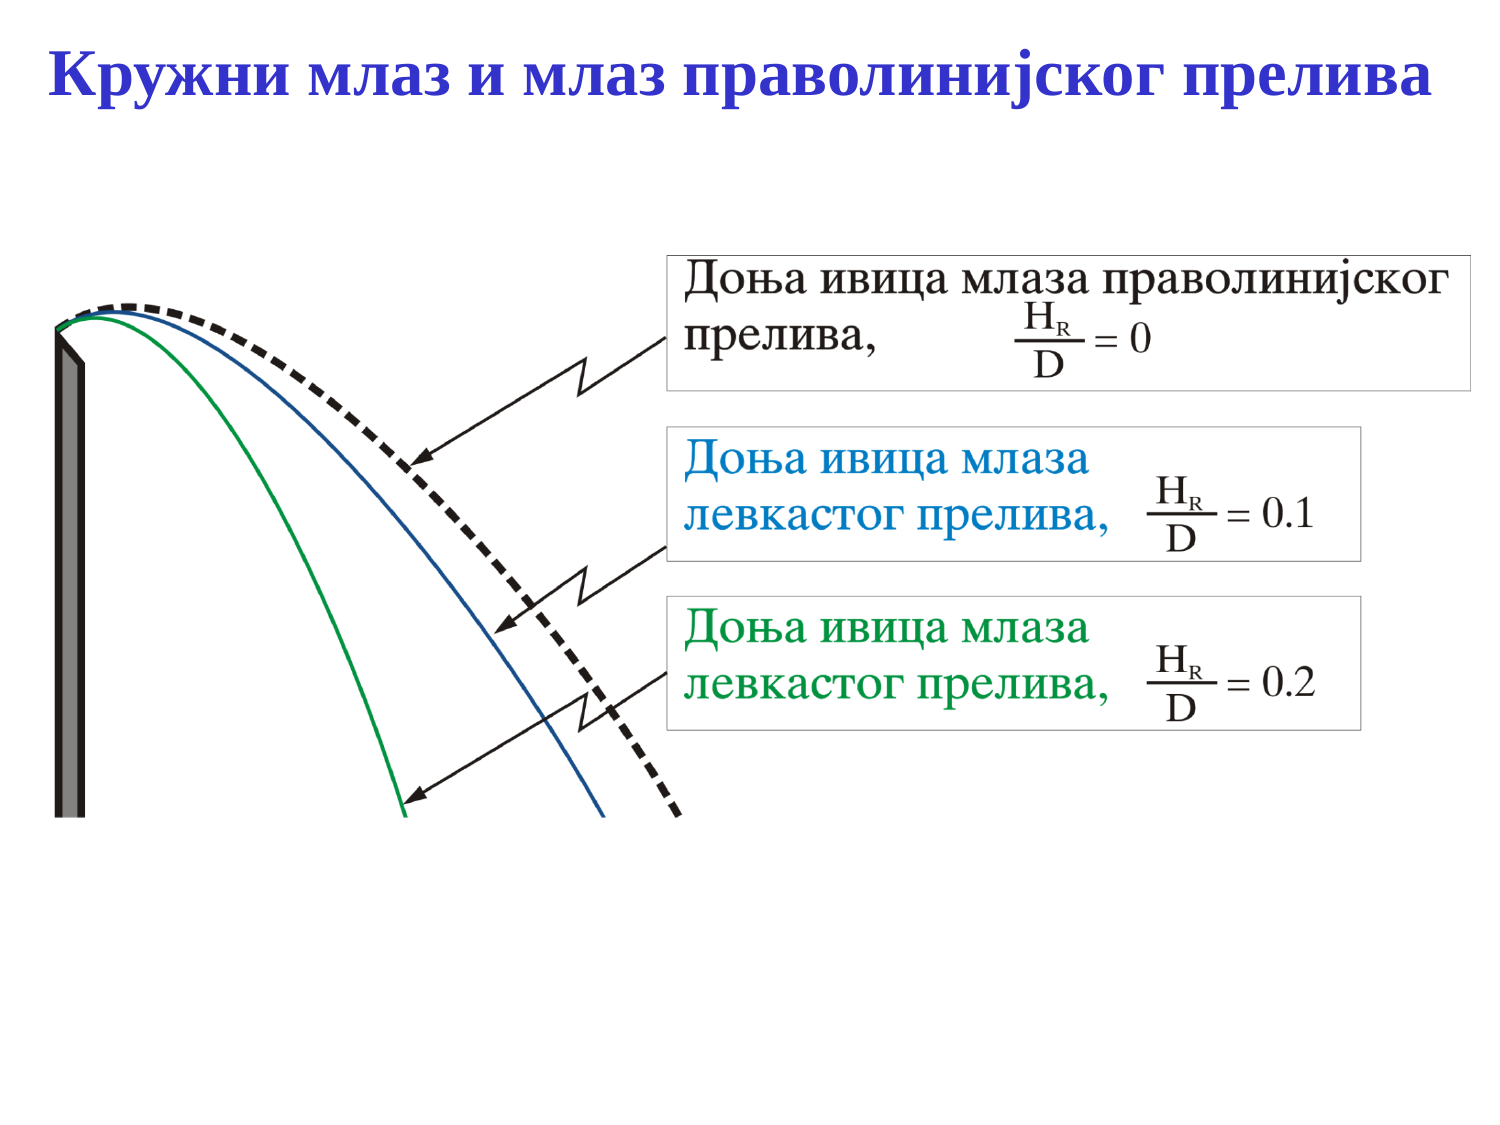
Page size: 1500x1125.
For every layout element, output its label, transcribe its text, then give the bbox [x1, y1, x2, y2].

picture [40, 255, 1471, 847]
title Кружни млаз и млаз праволинијског прелива [0, 18, 1500, 120]
